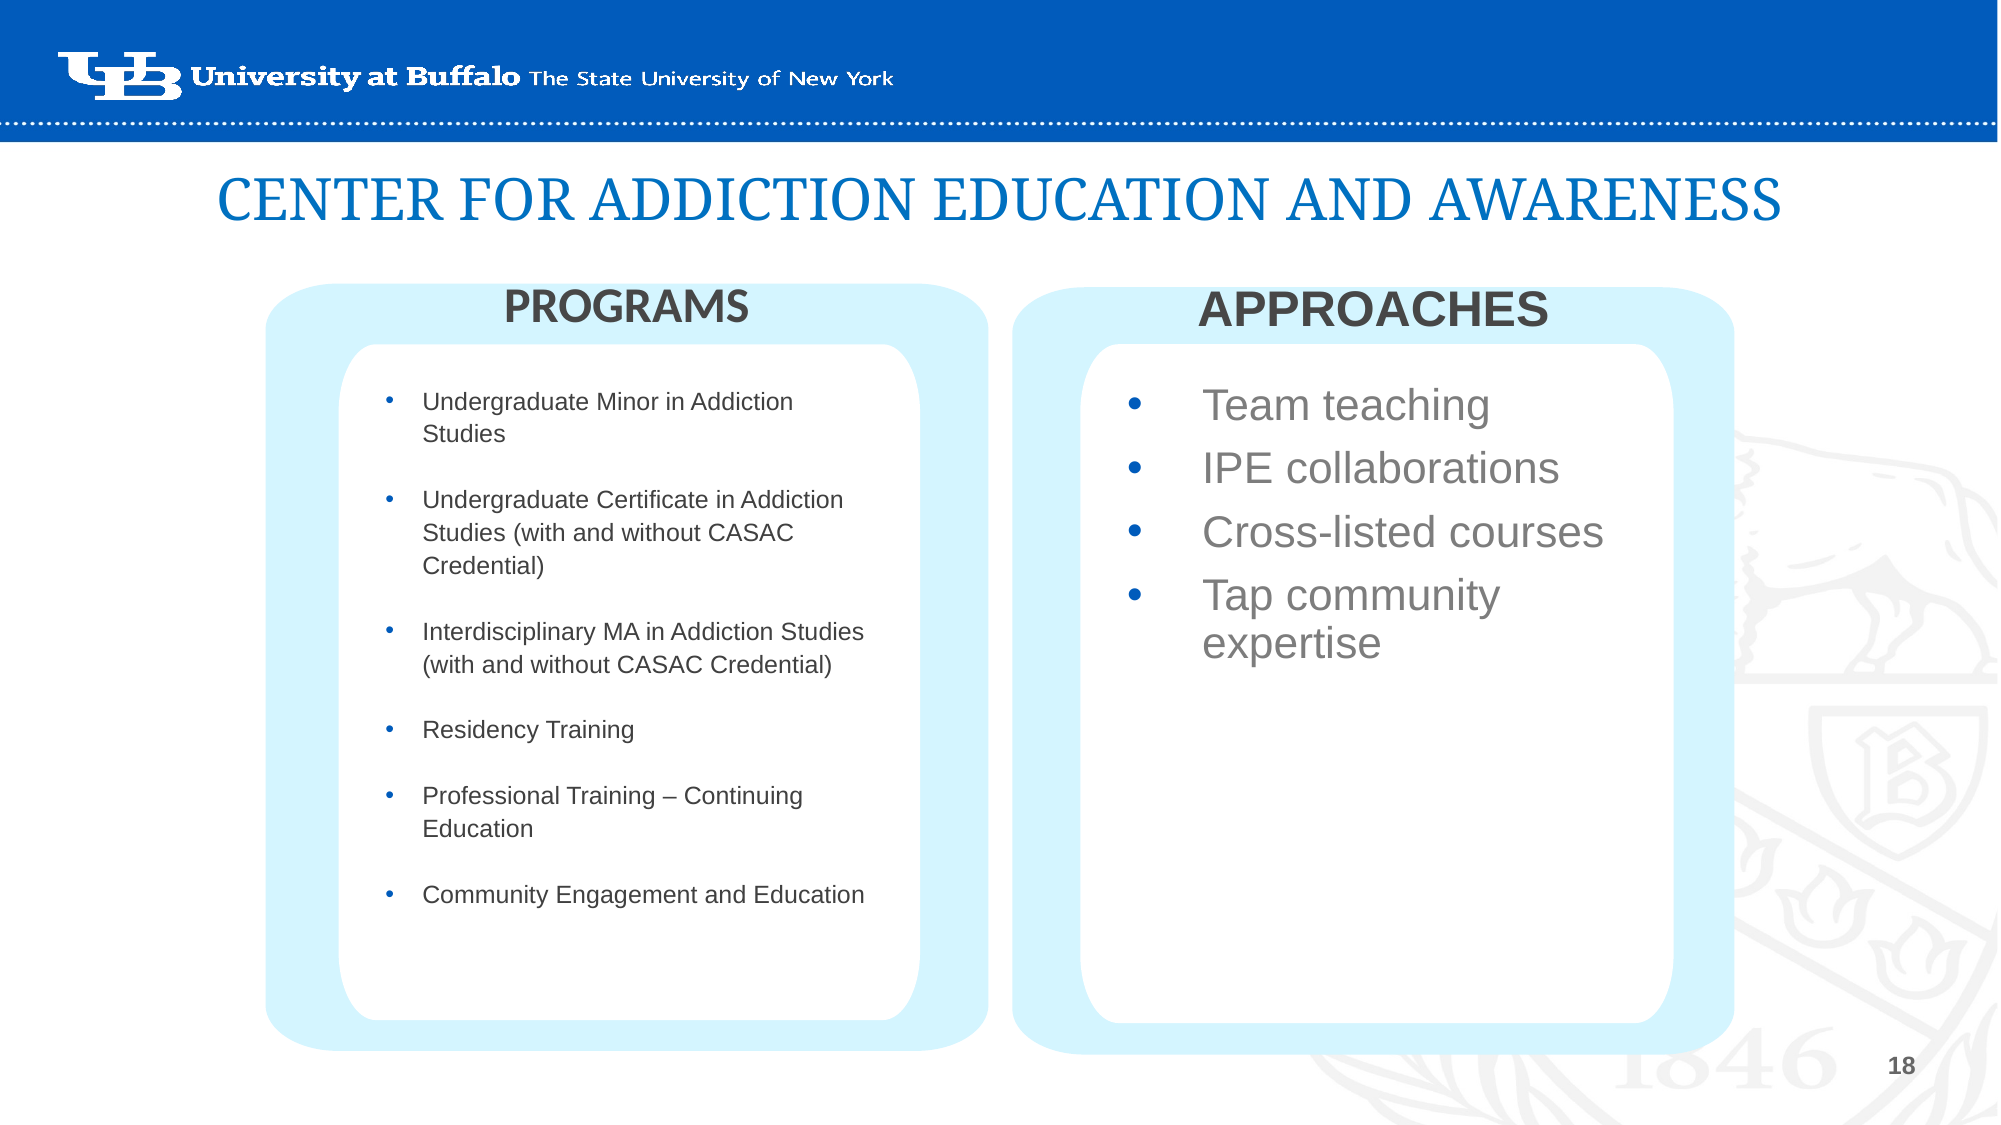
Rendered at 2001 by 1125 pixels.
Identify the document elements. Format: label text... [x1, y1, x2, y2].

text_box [265, 283, 1735, 1055]
picture [0, 276, 1998, 1125]
picture [0, 0, 1998, 149]
text_box CENTER FOR ADDICTION EDUCATION AND AWARENESS [0, 149, 2000, 276]
